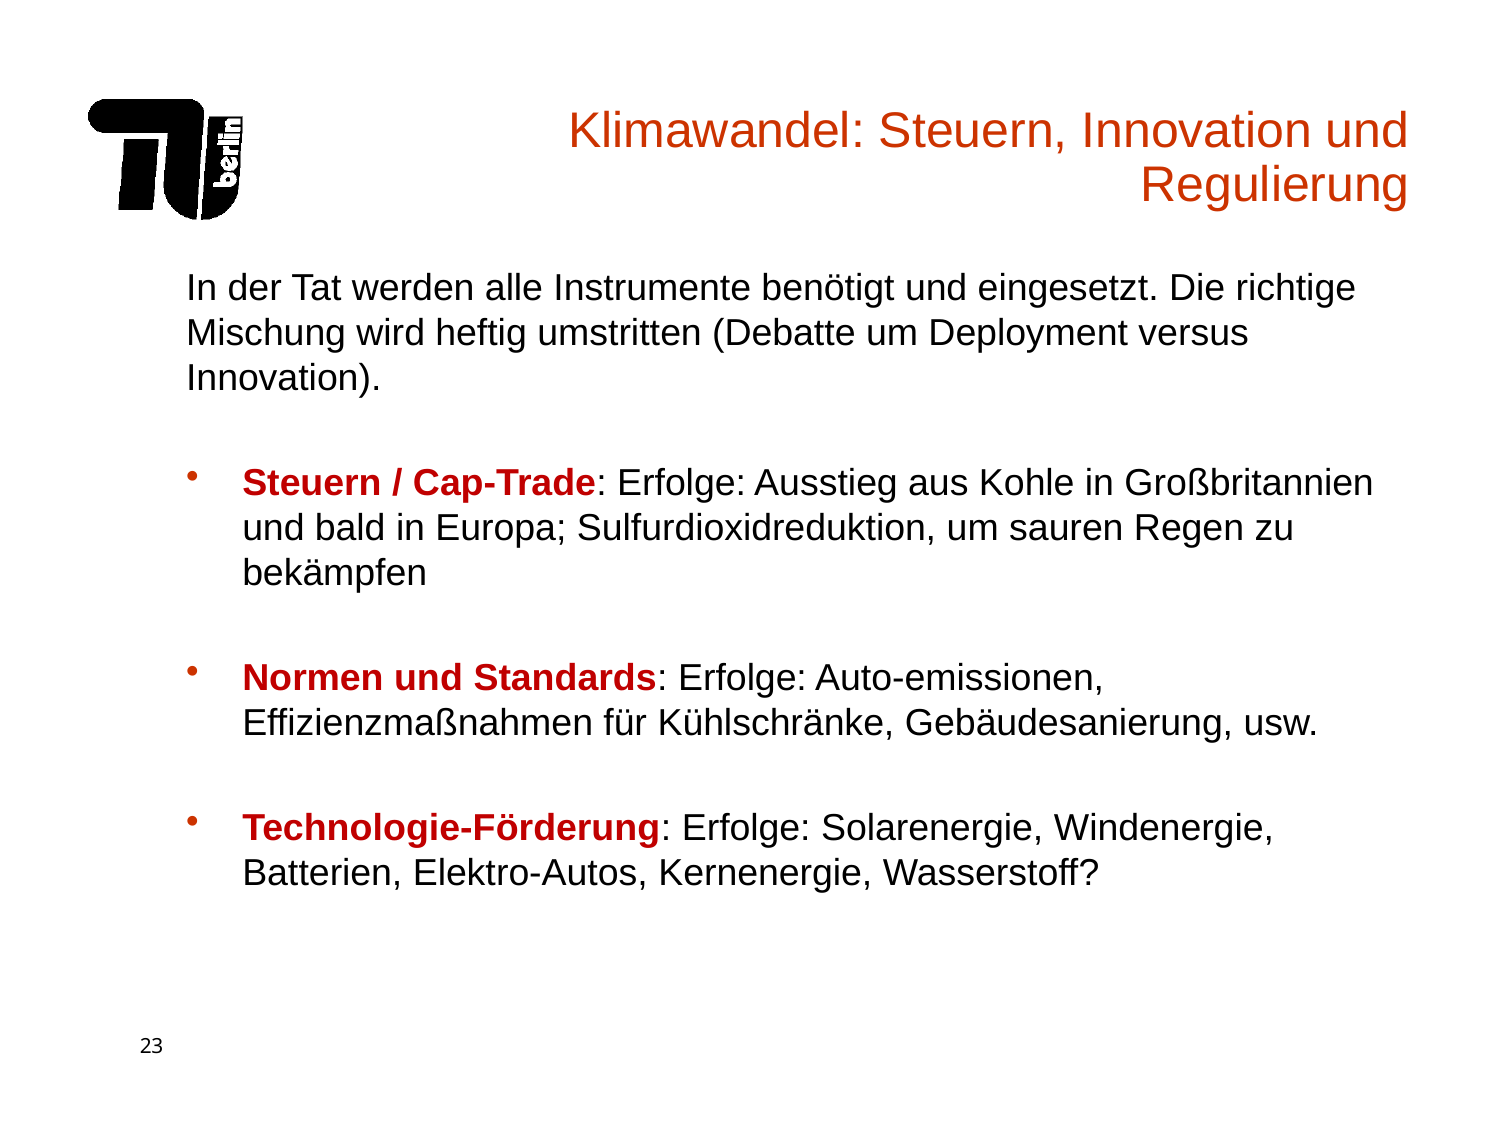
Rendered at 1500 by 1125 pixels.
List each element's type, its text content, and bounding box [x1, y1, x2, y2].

title Klimawandel: Steuern, Innovation und Regulierung [312, 62, 1425, 220]
text_box In der Tat werden alle Instrumente benötigt und eingesetzt. Die richtige Mischung wird heftig umstritten (Debatte um Deployment versus Innovation). Steuern / Cap-Trade: Erfolge: Ausstieg aus Kohle in Großbritannien und bald in Europa; Sulfurdioxidreduktion, um sauren Regen zu bekämpfen Normen und Standards: Erfolge: Auto-emissionen, Effizienzmaßnahmen für Kühlschränke, Gebäudesanierung, usw. Technologie-Förderung: Erfolge: Solarenergie, Windenergie, Batterien, Elektro-Autos, Kernenergie, Wasserstoff? [171, 255, 1425, 716]
picture [88, 99, 243, 220]
